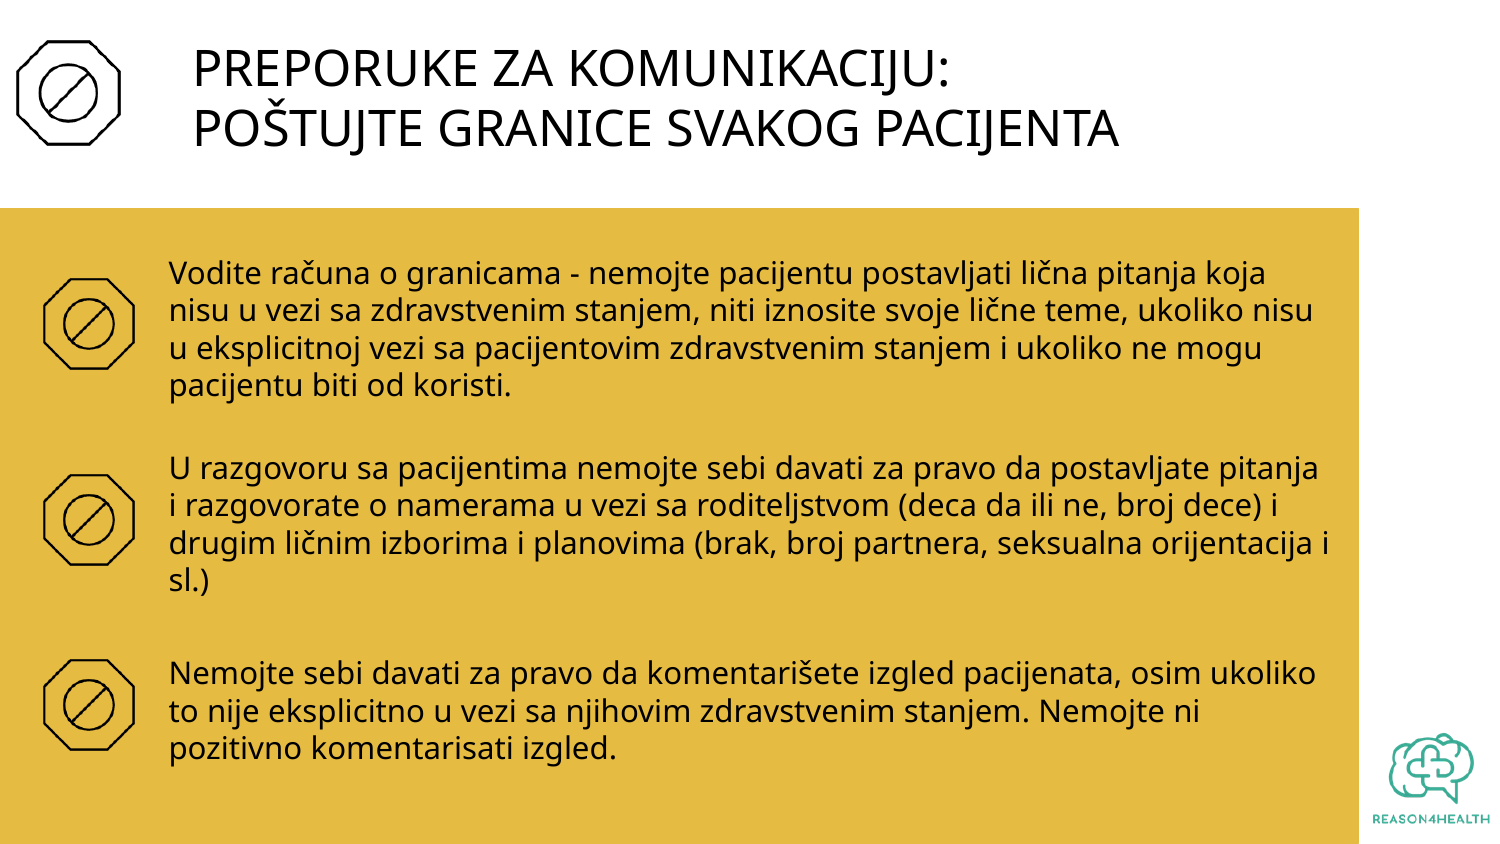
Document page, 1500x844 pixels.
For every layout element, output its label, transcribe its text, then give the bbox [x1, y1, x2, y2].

picture [0, 24, 136, 161]
picture [29, 460, 148, 580]
title PREPORUKE ZA KOMUNIKACIJU: POŠTUJTE GRANICE SVAKOG PACIJENTA [177, 20, 1449, 160]
text_box Vodite računa o granicama - nemojte pacijentu postavljati lična pitanja koja nisu u vezi sa zdravstvenim stanjem, niti iznosite svoje lične teme, ukoliko nisu u eksplicitnoj vezi sa pacijentovim zdravstvenim stanjem i ukoliko ne mogu pacijentu biti od koristi. [153, 238, 1347, 410]
picture [29, 264, 148, 384]
text_box U razgovoru sa pacijentima nemojte sebi davati za pravo da postavljate pitanja i razgovorate o namerama u vezi sa roditeljstvom (deca da ili ne, broj dece) i drugim ličnim izborima i planovima (brak, broj partnera, seksualna orijentacija i sl.) [153, 433, 1347, 627]
picture [29, 644, 148, 764]
text_box [0, 208, 1358, 844]
text_box Nemojte sebi davati za pravo da komentarišete izgled pacijenata, osim ukoliko to nije eksplicitno u vezi sa njihovim zdravstvenim stanjem. Nemojte ni pozitivno komentarisati izgled. [153, 638, 1347, 795]
picture [1362, 715, 1500, 844]
